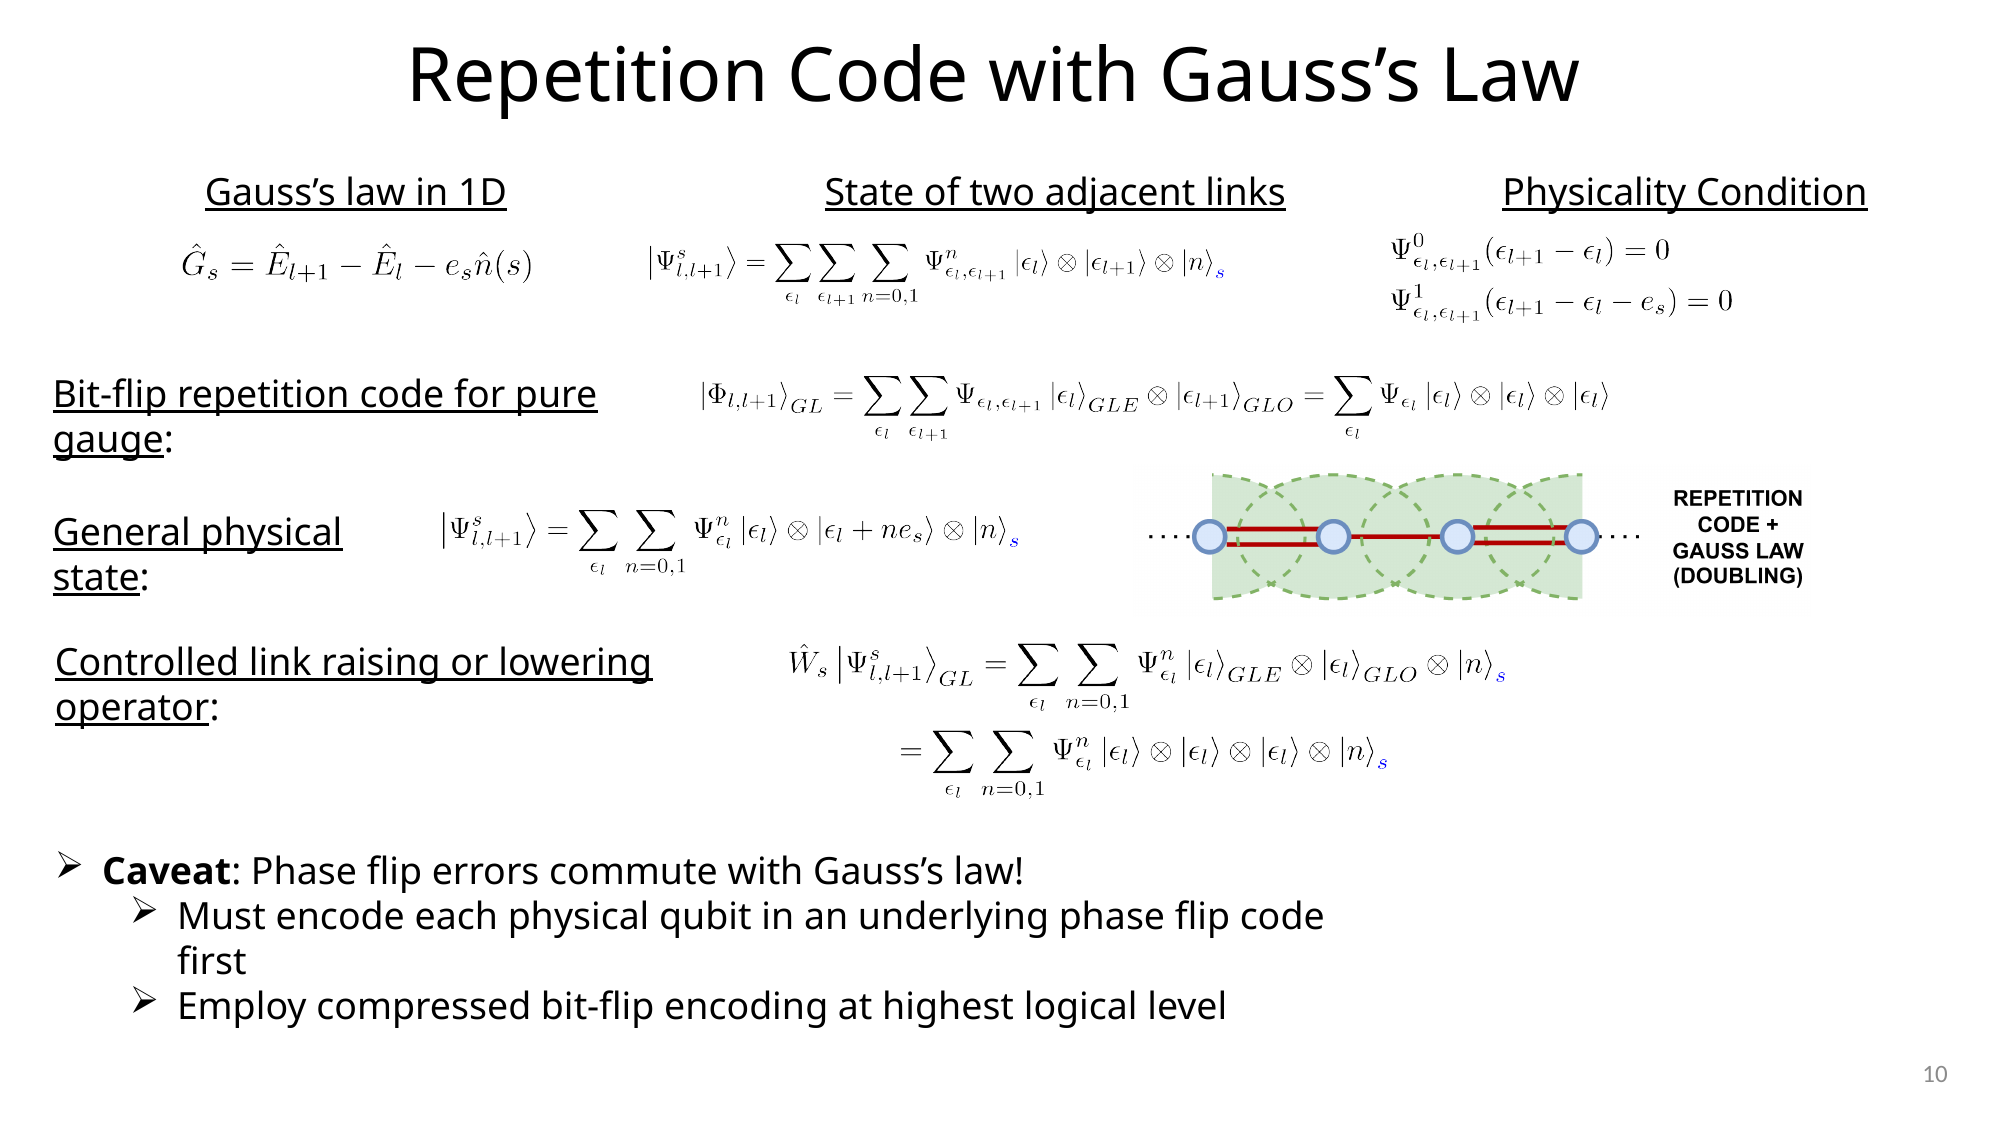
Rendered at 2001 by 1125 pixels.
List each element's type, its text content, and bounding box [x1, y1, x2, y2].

text_box Bit-flip repetition code for pure gauge: [37, 362, 703, 468]
picture [182, 243, 532, 283]
text_box Gauss’s law in 1D State of two adjacent links Physicality Condition [40, 160, 1946, 311]
picture [789, 643, 1505, 799]
text_box General physical state: [37, 500, 448, 606]
picture [1131, 464, 1811, 617]
text_box Controlled link raising or lowering operator: [40, 630, 807, 736]
text_box Caveat: Phase flip errors commute with Gauss’s law! Must encode each physical qubit in an underlying phase flip code first Employ compressed bit-flip encoding at highest logical level [40, 839, 1407, 1035]
picture [702, 375, 1609, 441]
picture [1391, 230, 1734, 323]
picture [443, 508, 1019, 576]
slide_number 10 [1512, 1042, 1963, 1103]
text_box Repetition Code with Gauss’s Law [45, 19, 1963, 125]
picture [650, 243, 1226, 306]
